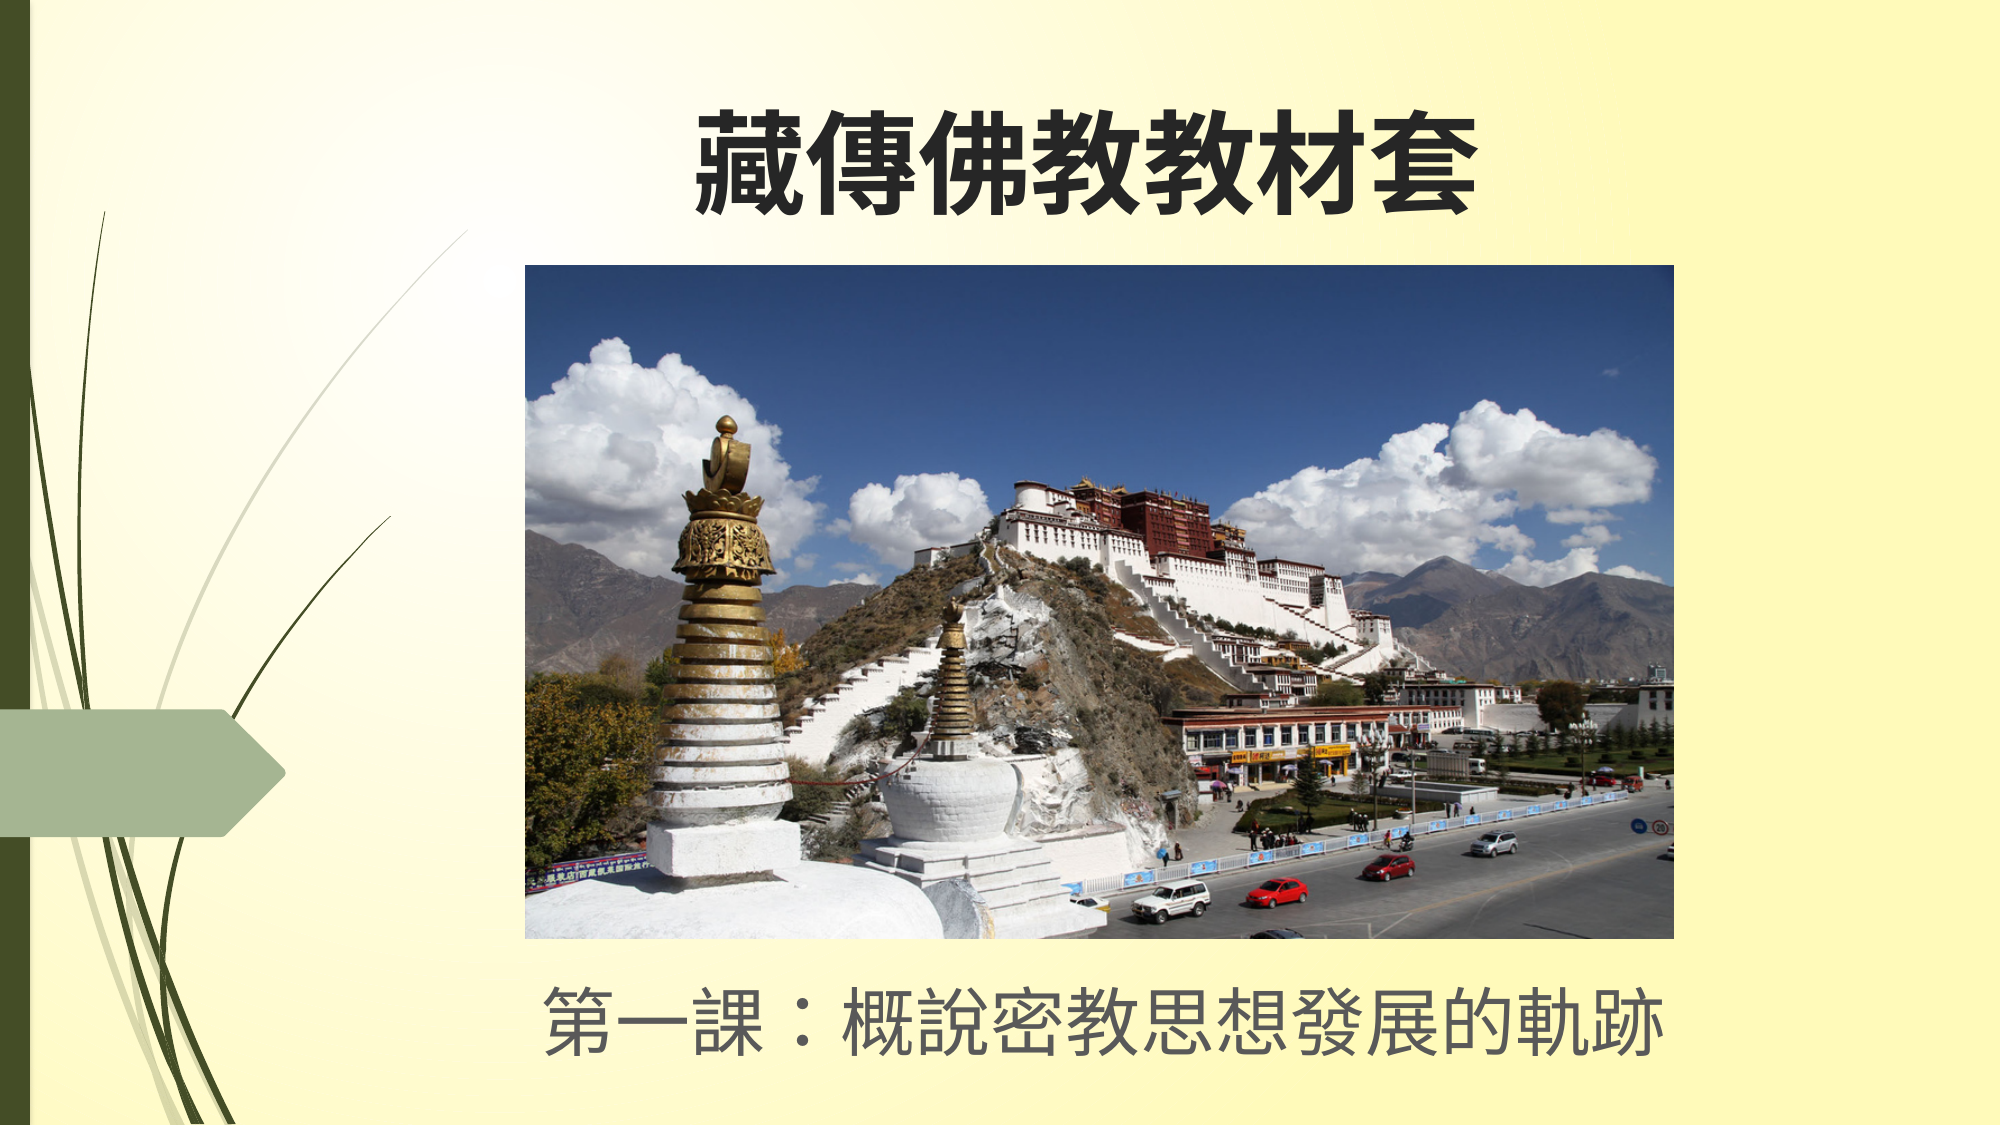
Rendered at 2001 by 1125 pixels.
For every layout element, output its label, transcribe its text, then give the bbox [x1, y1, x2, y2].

subtitle 第一課：概說密教思想發展的軌跡 [525, 967, 1699, 1083]
picture [525, 265, 1674, 939]
title 藏傳佛教教材套 [678, 30, 1521, 236]
